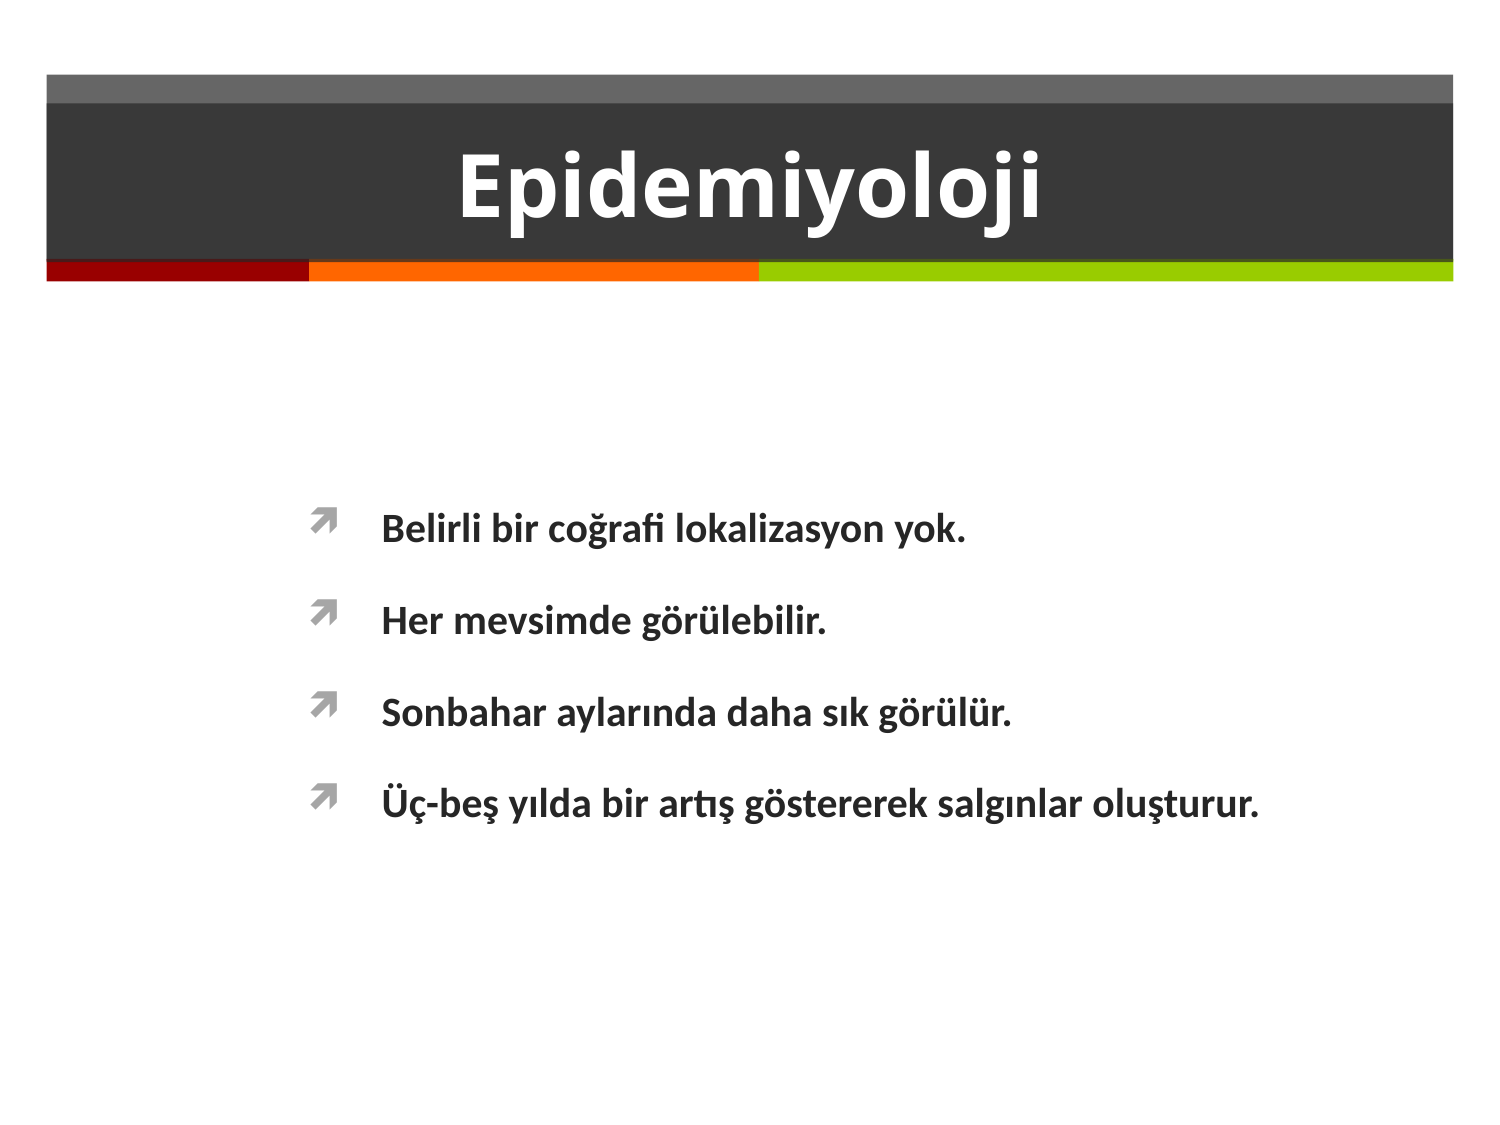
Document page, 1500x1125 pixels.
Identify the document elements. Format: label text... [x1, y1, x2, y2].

title Epidemiyoloji [46, 103, 1454, 263]
list Belirli bir coğrafi lokalizasyon yok. Her mevsimde görülebilir. Sonbahar aylarında daha sık görülür. Üç-beş yılda bir artış göstererek salgınlar oluşturur. [292, 493, 1454, 867]
